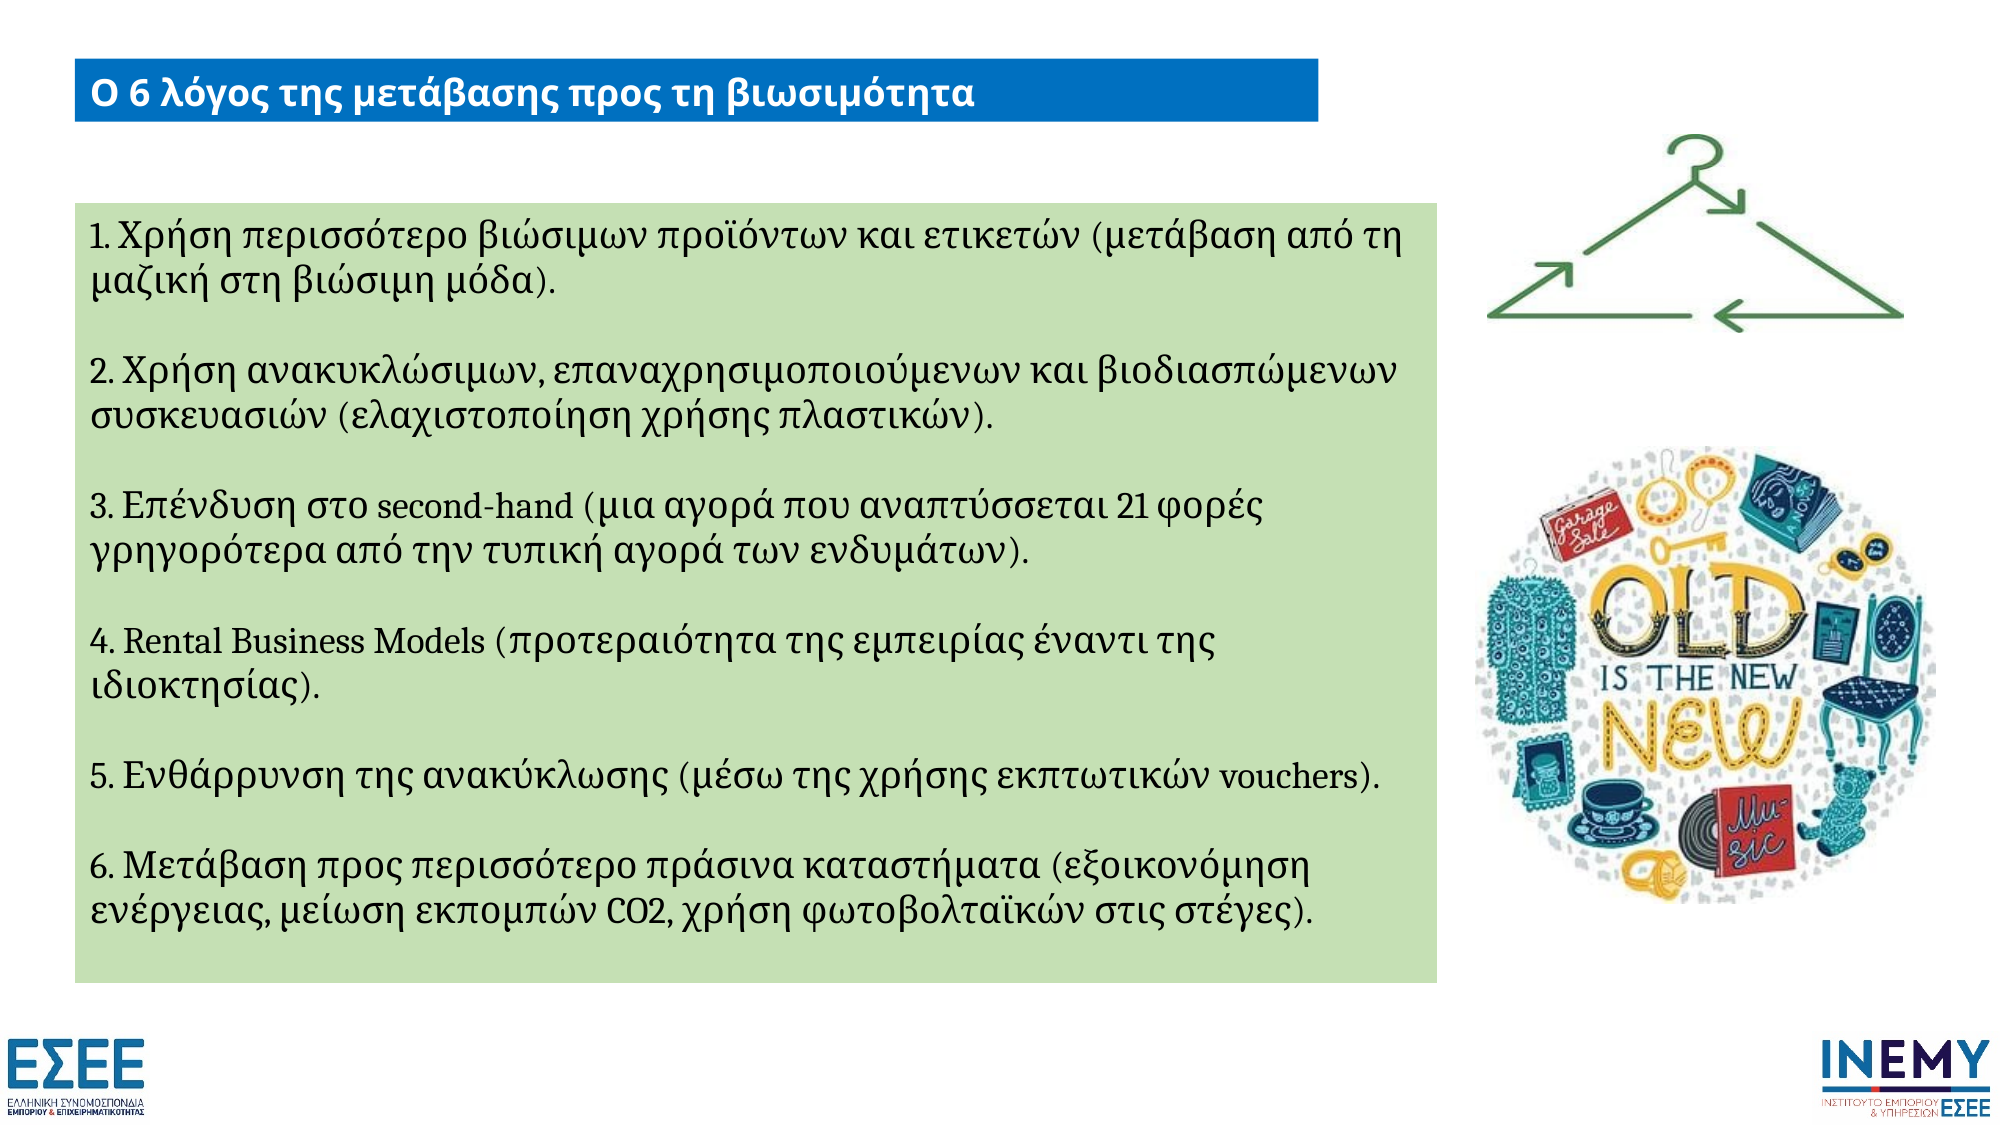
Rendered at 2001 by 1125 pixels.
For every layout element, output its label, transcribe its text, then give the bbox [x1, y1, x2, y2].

picture [1812, 1031, 2000, 1125]
picture [0, 1030, 150, 1125]
text_box 1. Χρήση περισσότερο βιώσιμων προϊόντων και ετικετών (μετάβαση από τη μαζική στη βιώσιμη μόδα). 2. Χρήση ανακυκλώσιμων, επαναχρησιμοποιούμενων και βιοδιασπώμενων συσκευασιών (ελαχιστοποίηση χρήσης πλαστικών). 3. Επένδυση στο second-hand (μια αγορά που αναπτύσσεται 21 φορές γρηγορότερα από την τυπική αγορά των ενδυμάτων). 4. Rental Business Models (προτεραιότητα της εμπειρίας έναντι της ιδιοκτησίας). 5. Ενθάρρυνση της ανακύκλωσης (μέσω της χρήσης εκπτωτικών vouchers). 6. Μετάβαση προς περισσότερο πράσινα καταστήματα (εξοικονόμηση ενέργειας, μείωση εκπομπών CO2, χρήση φωτοβολταϊκών στις στέγες). [75, 203, 1437, 983]
picture [1475, 446, 1936, 904]
text_box Ο 6 λόγος της μετάβασης προς τη βιωσιμότητα [74, 58, 1319, 122]
picture [1487, 134, 1904, 333]
